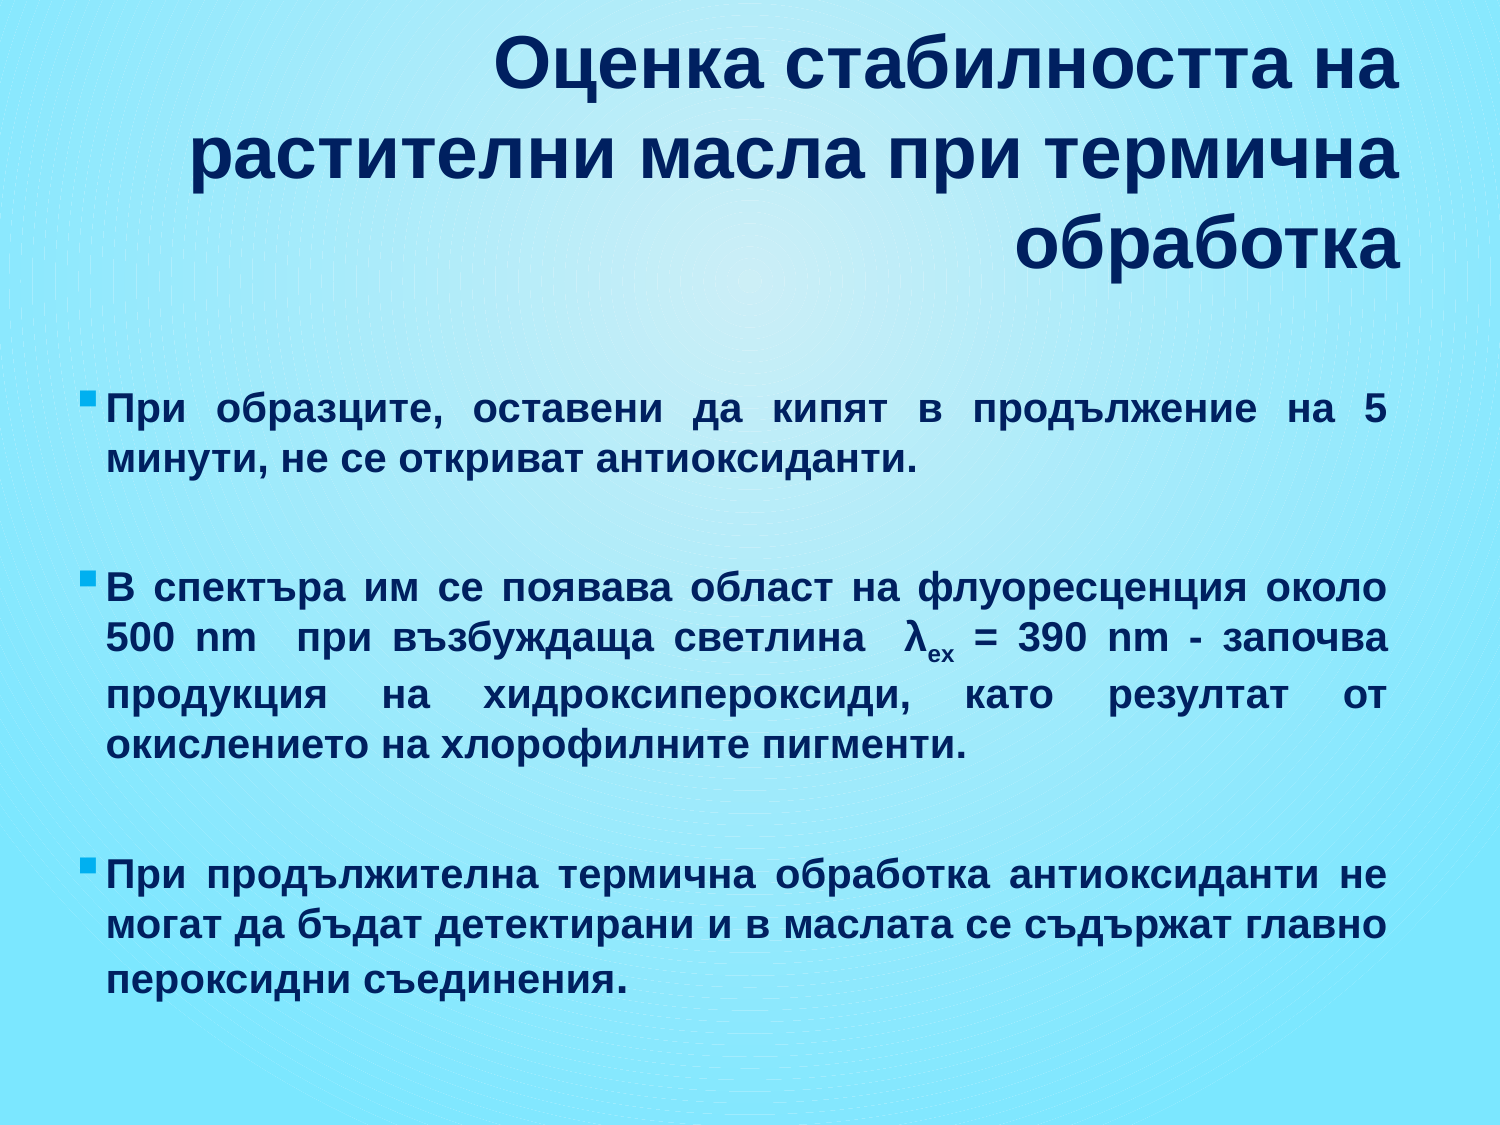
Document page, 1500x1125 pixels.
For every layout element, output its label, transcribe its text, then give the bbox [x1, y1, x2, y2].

list При образците, оставени да кипят в продължение на 5 минути, не се откриват антиоксиданти. В спектъра им се появава област на флуоресценция около 500 nm при възбуждаща светлина λex = 390 nm - започва продукция на хидроксипероксиди, като резултат от окислението на хлорофилните пигменти. При продължителна термична обработка антиоксиданти не могат да бъдат детектирани и в маслата се съдържат главно пероксидни съединения. [53, 373, 1404, 991]
title Оценка стабилността на растителни масла при термична обработка [41, 5, 1415, 278]
